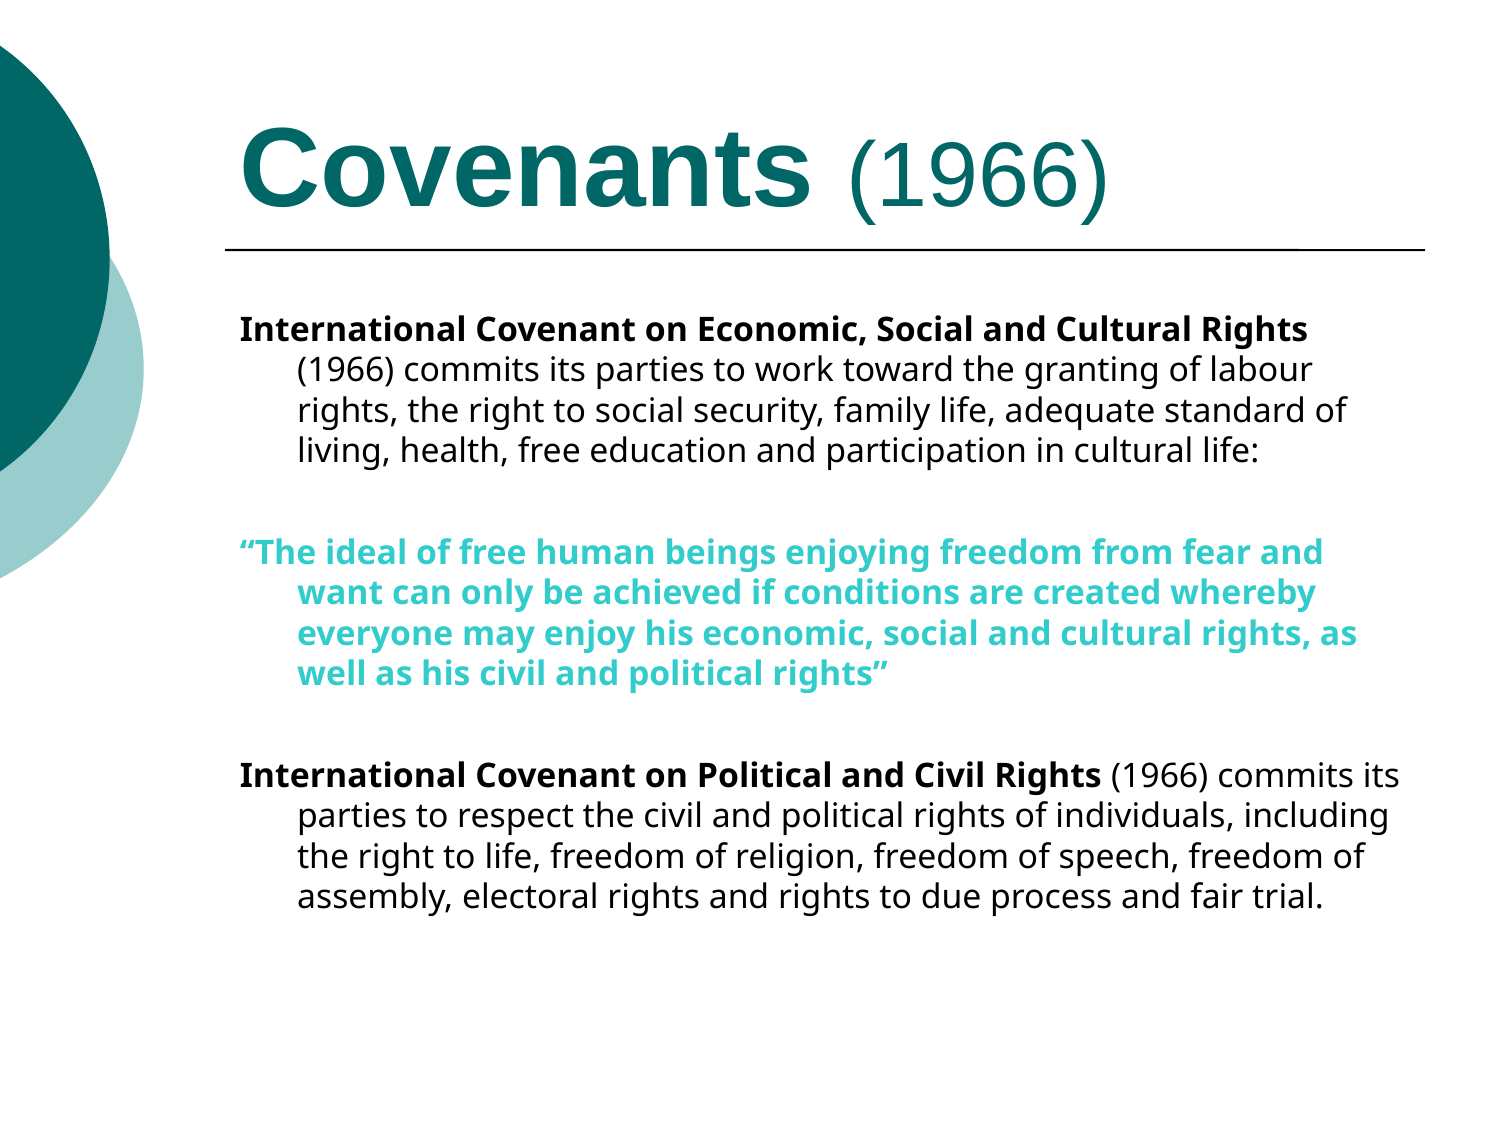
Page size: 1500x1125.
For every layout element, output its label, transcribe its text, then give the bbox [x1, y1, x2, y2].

title Covenants (1966) [224, 49, 1425, 238]
list International Covenant on Economic, Social and Cultural Rights (1966) commits its parties to work toward the granting of labour rights, the right to social security, family life, adequate standard of living, health, free education and participation in cultural life: “The ideal of free human beings enjoying freedom from fear and want can only be achieved if conditions are created whereby everyone may enjoy his economic, social and cultural rights, as well as his civil and political rights” International Covenant on Political and Civil Rights (1966) commits its parties to respect the civil and political rights of individuals, including the right to life, freedom of religion, freedom of speech, freedom of assembly, electoral rights and rights to due process and fair trial. [224, 299, 1425, 975]
